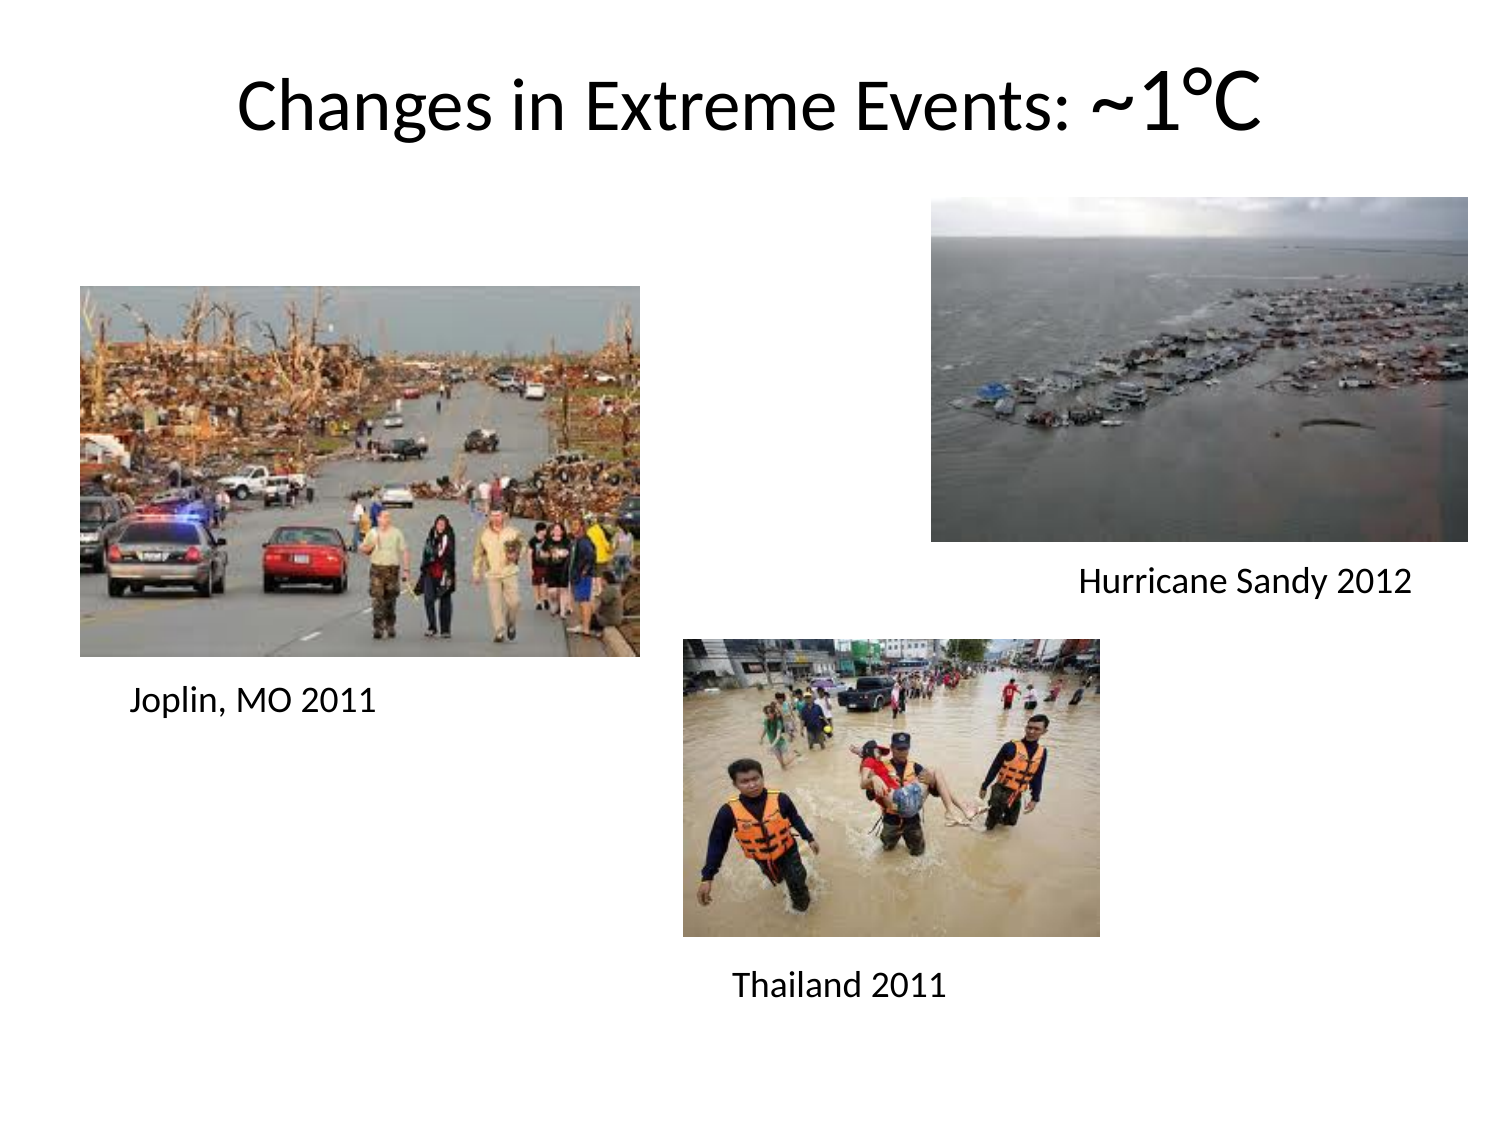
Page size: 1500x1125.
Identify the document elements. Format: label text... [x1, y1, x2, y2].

text_box Hurricane Sandy 2012 [1063, 550, 1428, 609]
picture [931, 197, 1468, 542]
text_box Thailand 2011 [717, 952, 963, 1013]
picture [683, 639, 1100, 937]
picture [80, 286, 640, 658]
title Changes in Extreme Events: ~1°C [0, 0, 1500, 188]
text_box Joplin, MO 2011 [114, 667, 392, 728]
